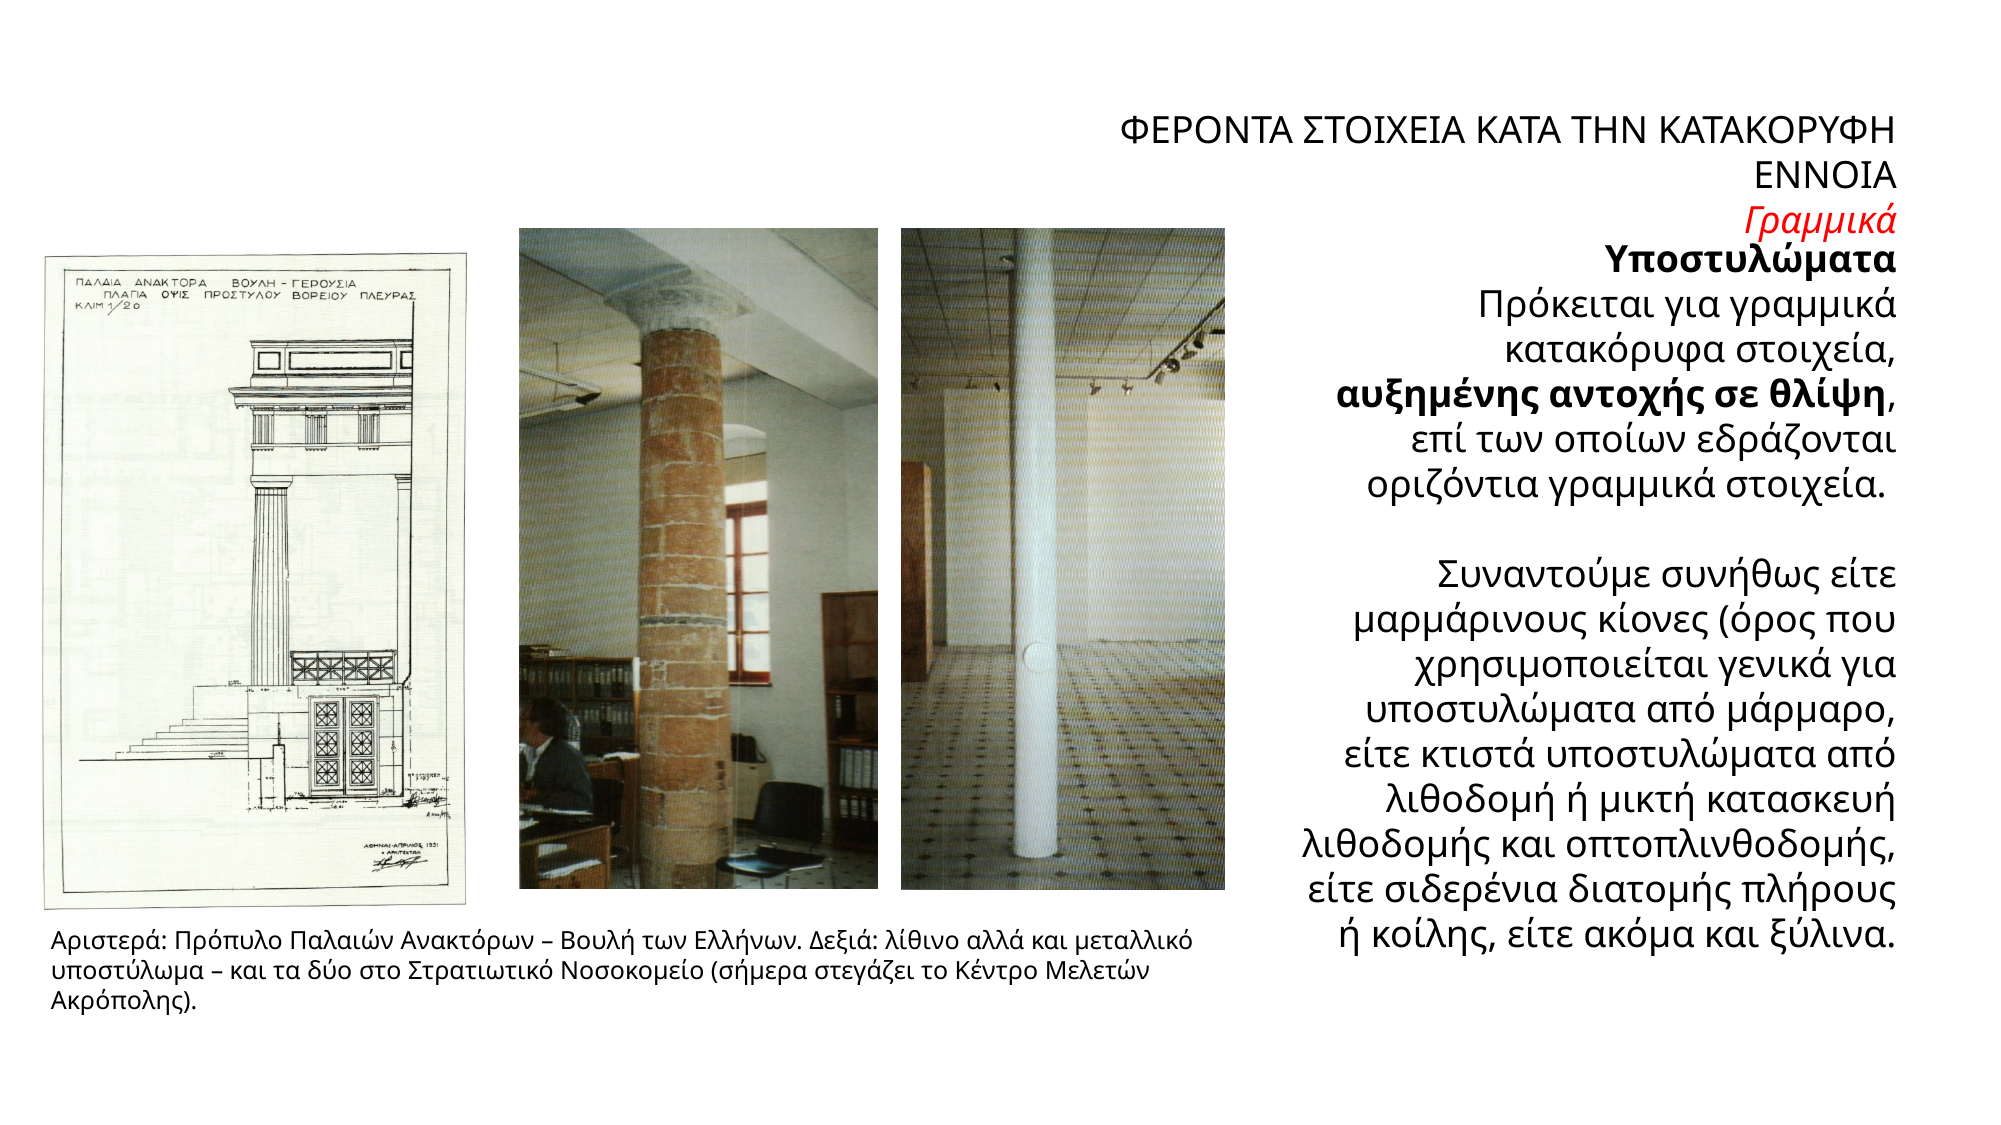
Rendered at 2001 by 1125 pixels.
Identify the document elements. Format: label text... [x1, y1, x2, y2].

picture [901, 228, 1225, 890]
text_box ΦΕΡΟΝΤΑ ΣΤΟΙΧΕΙΑ ΚΑΤΑ ΤΗΝ ΚΑΤΑΚΟΡΥΦΗ ΕΝΝΟΙΑ Γραμμικά [953, 98, 1912, 249]
picture [36, 240, 483, 913]
text_box Αριστερά: Πρόπυλο Παλαιών Ανακτόρων – Βουλή των Ελλήνων. Δεξιά: λίθινο αλλά και μεταλλικό υποστύλωμα – και τα δύο στο Στρατιωτικό Νοσοκομείο (σήμερα στεγάζει το Κέντρο Μελετών Ακρόπολης). [36, 917, 1225, 1022]
text_box Υποστυλώματα Πρόκειται για γραμμικά κατακόρυφα στοιχεία, αυξημένης αντοχής σε θλίψη, επί των οποίων εδράζονται οριζόντια γραμμικά στοιχεία. Συναντούμε συνήθως είτε μαρμάρινους κίονες (όρος που χρησιμοποιείται γενικά για υποστυλώματα από μάρμαρο, είτε κτιστά υποστυλώματα από λιθοδομή ή μικτή κατασκευή λιθοδομής και οπτοπλινθοδομής, είτε σιδερένια διατομής πλήρους ή κοίλης, είτε ακόμα και ξύλινα. [1285, 228, 1912, 963]
picture [519, 228, 878, 890]
